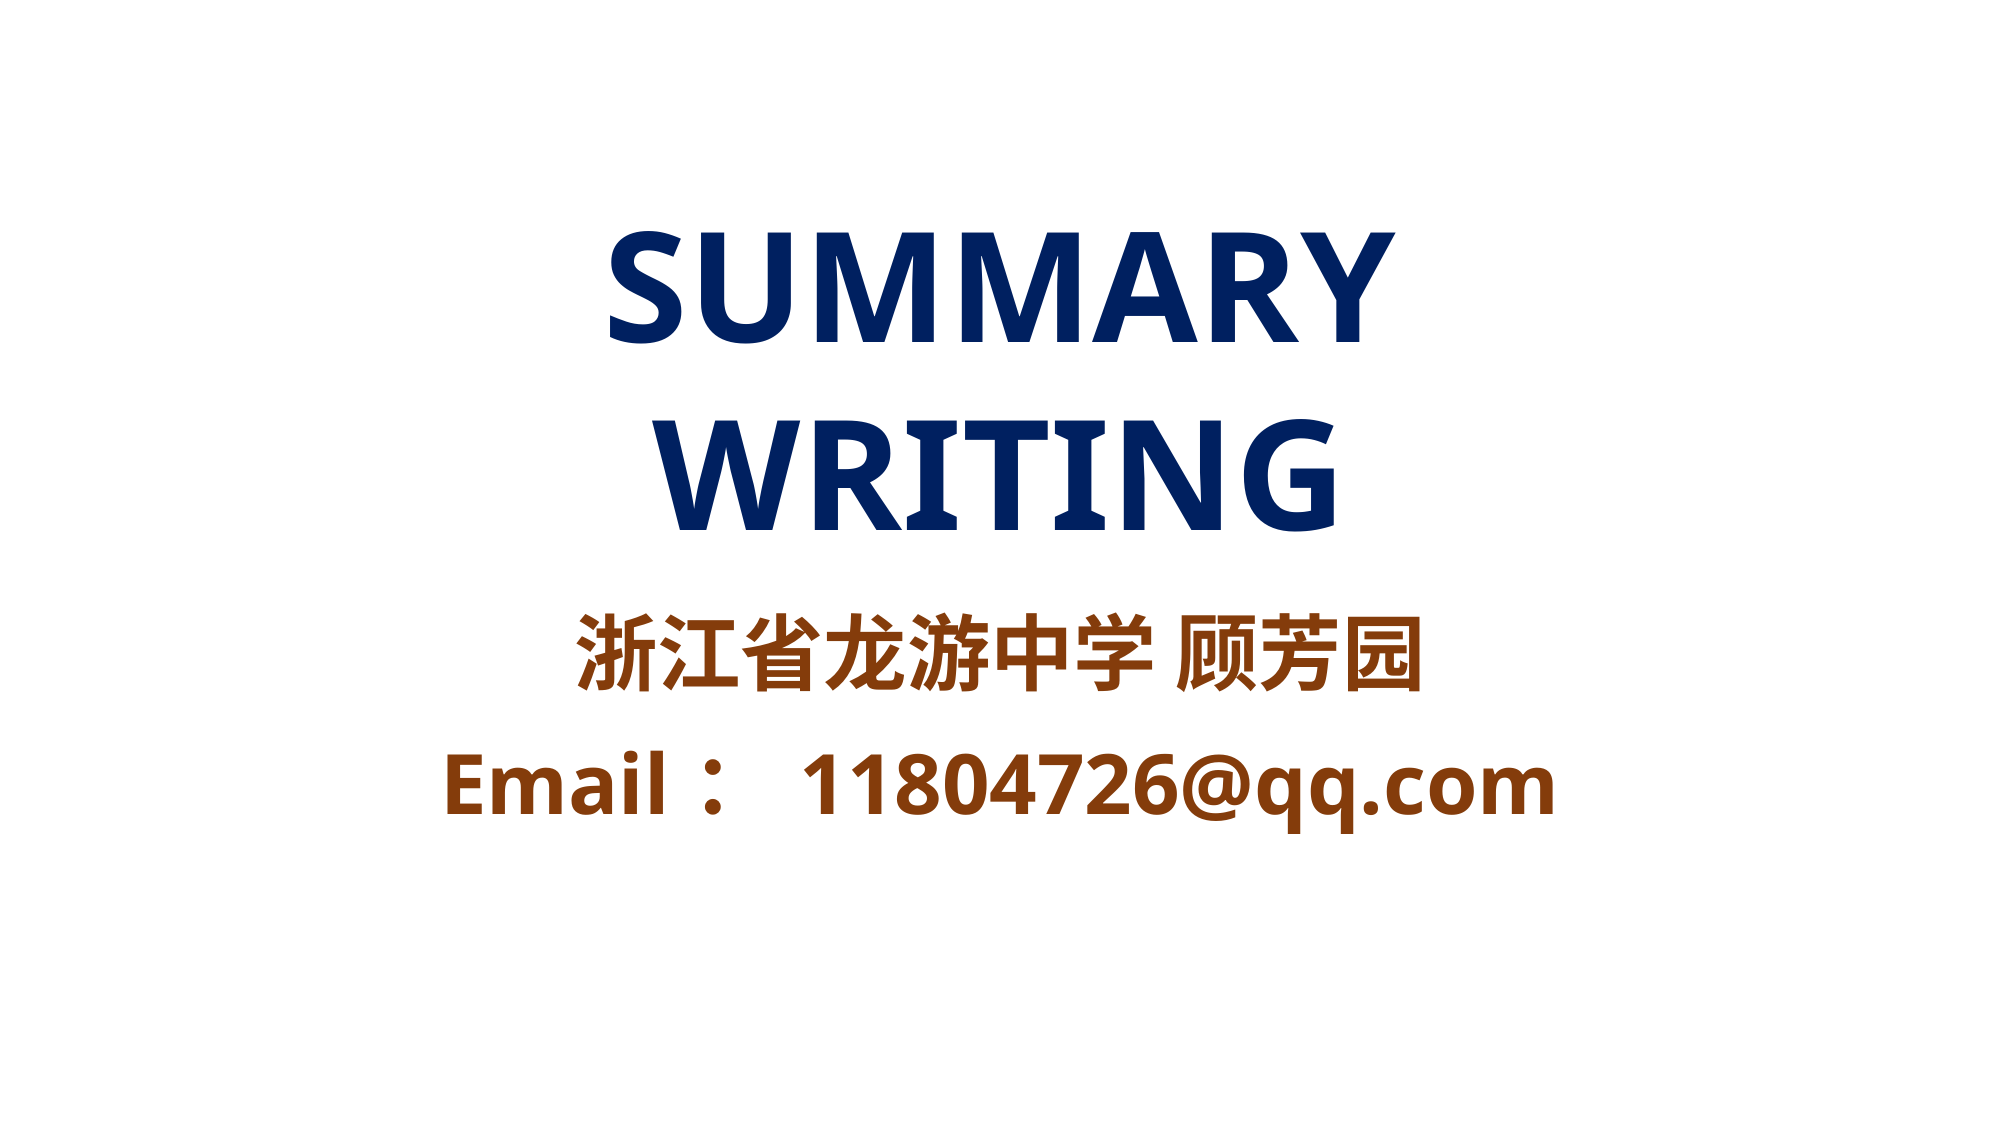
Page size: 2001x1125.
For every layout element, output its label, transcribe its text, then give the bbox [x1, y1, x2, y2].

title SUMMARY WRITING [249, 184, 1750, 576]
subtitle 浙江省龙游中学 顾芳园 Email：11804726@qq.com [249, 590, 1750, 863]
